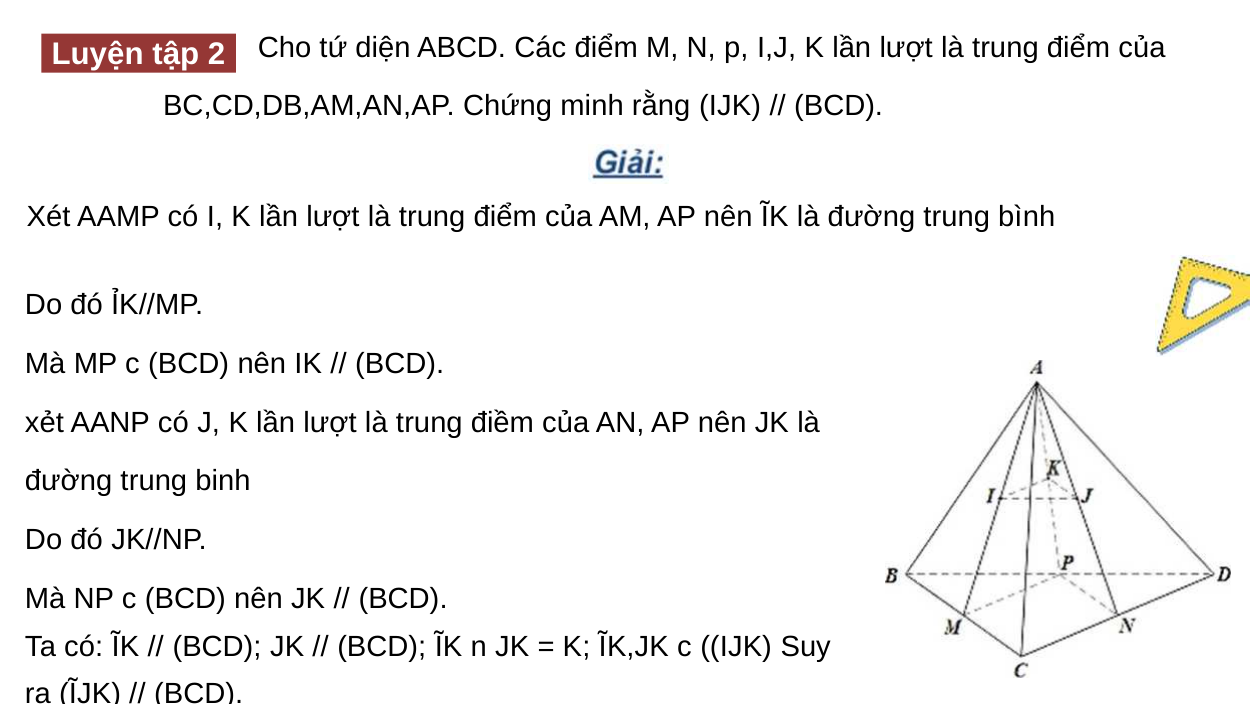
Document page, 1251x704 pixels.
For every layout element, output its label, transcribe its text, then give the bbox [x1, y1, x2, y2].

text_box Cho tứ diện ABCD. Các điểm M, N, p, I,J, K lần lượt là trung điểm của [257, 28, 1230, 71]
text_box Do đó ỈK//MP. Mà MP c (BCD) nên IK // (BCD). xẻt AANP có J, K lần lượt là trung điềm của AN, AP nên JK là đường trung binh Do đó JK//NP. Mà NP c (BCD) nên JK // (BCD). Ta có: ĨK // (BCD); JK // (BCD); ĨK n JK = K; ĨK,JK c ((IJK) Suy ra (ĨJK) // (BCD). [24, 261, 847, 693]
text_box BC,CD,DB,AM,AN,AP. Chứng minh rằng (IJK) // (BCD). [163, 86, 816, 130]
text_box Luyện tập 2 [41, 33, 236, 73]
text_box Xét AAMP có I, K lần lượt là trung điểm của AM, AP nên ĨK là đường trung bình [26, 197, 1106, 240]
picture [1155, 255, 1250, 357]
picture [884, 360, 1231, 678]
picture [588, 144, 670, 184]
